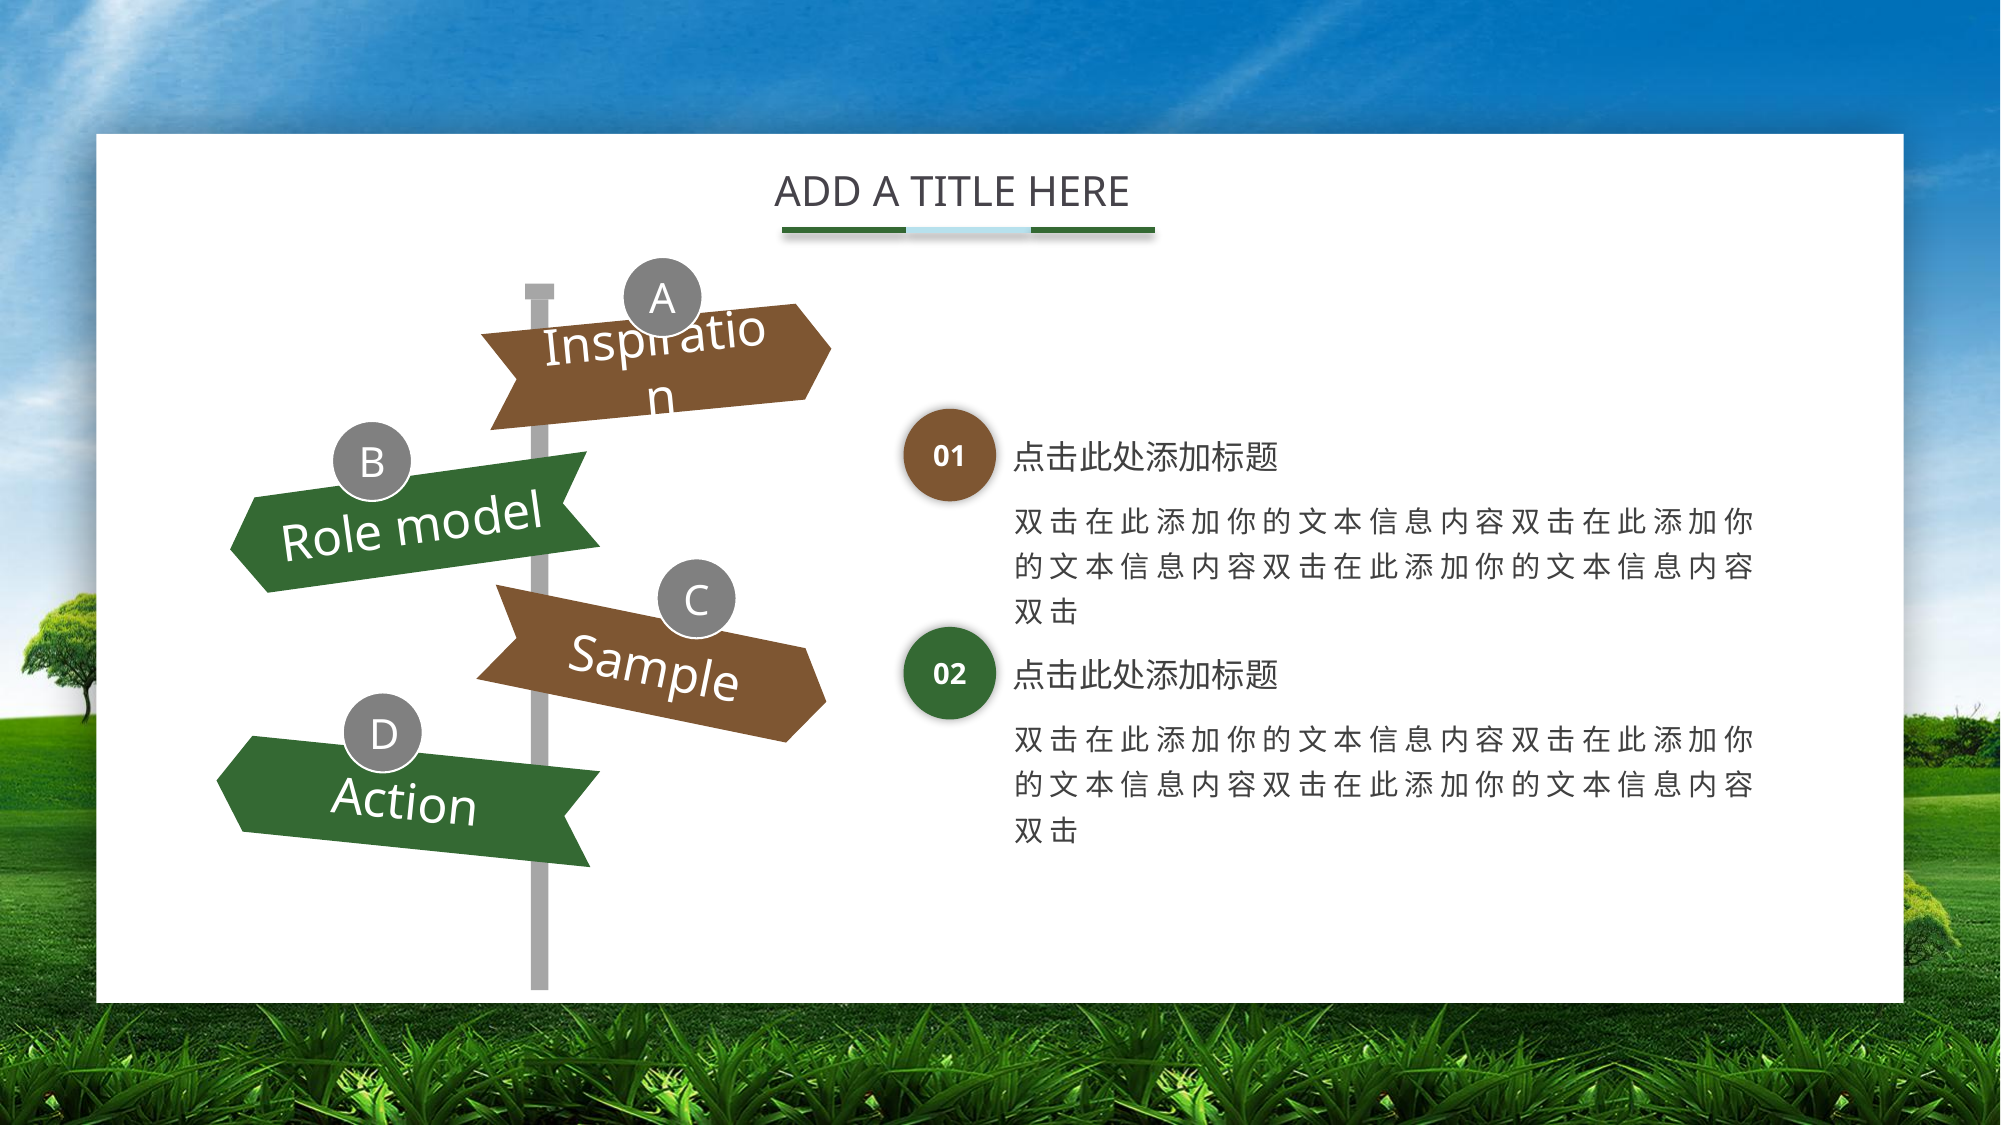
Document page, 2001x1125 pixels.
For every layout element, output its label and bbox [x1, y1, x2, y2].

text_box [903, 626, 1296, 720]
text_box [903, 408, 1296, 502]
text_box [96, 133, 1904, 1003]
picture [0, 0, 2001, 1125]
text_box [215, 256, 833, 991]
